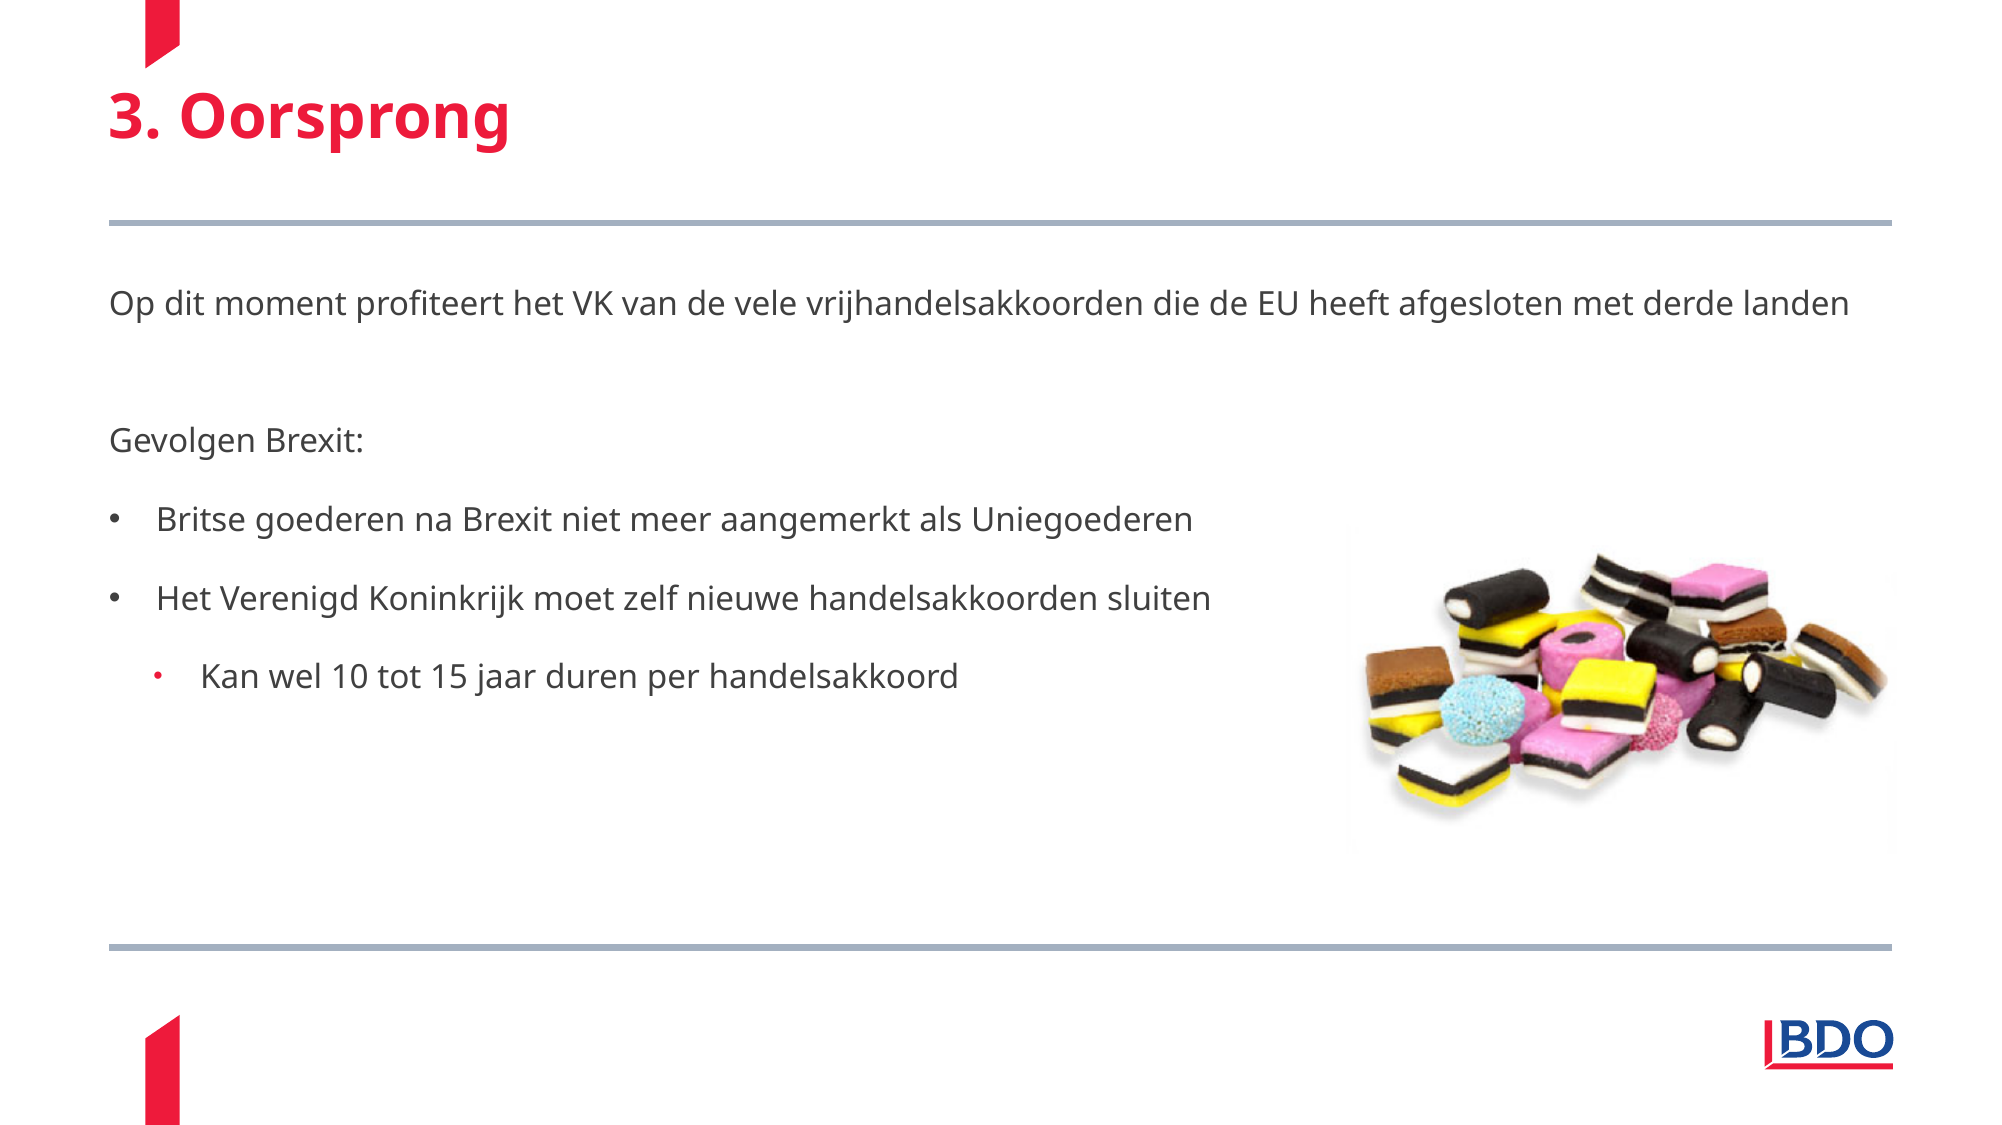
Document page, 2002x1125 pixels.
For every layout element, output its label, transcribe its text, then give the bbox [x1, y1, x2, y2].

list Op dit moment profiteert het VK van de vele vrijhandelsakkoorden die de EU heeft afgesloten met derde landen Gevolgen Brexit: Britse goederen na Brexit niet meer aangemerkt als Uniegoederen Het Verenigd Koninkrijk moet zelf nieuwe handelsakkoorden sluiten Kan wel 10 tot 15 jaar duren per handelsakkoord [108, 282, 1893, 889]
picture [1345, 373, 1898, 926]
title 3. Oorsprong [108, 76, 1893, 164]
